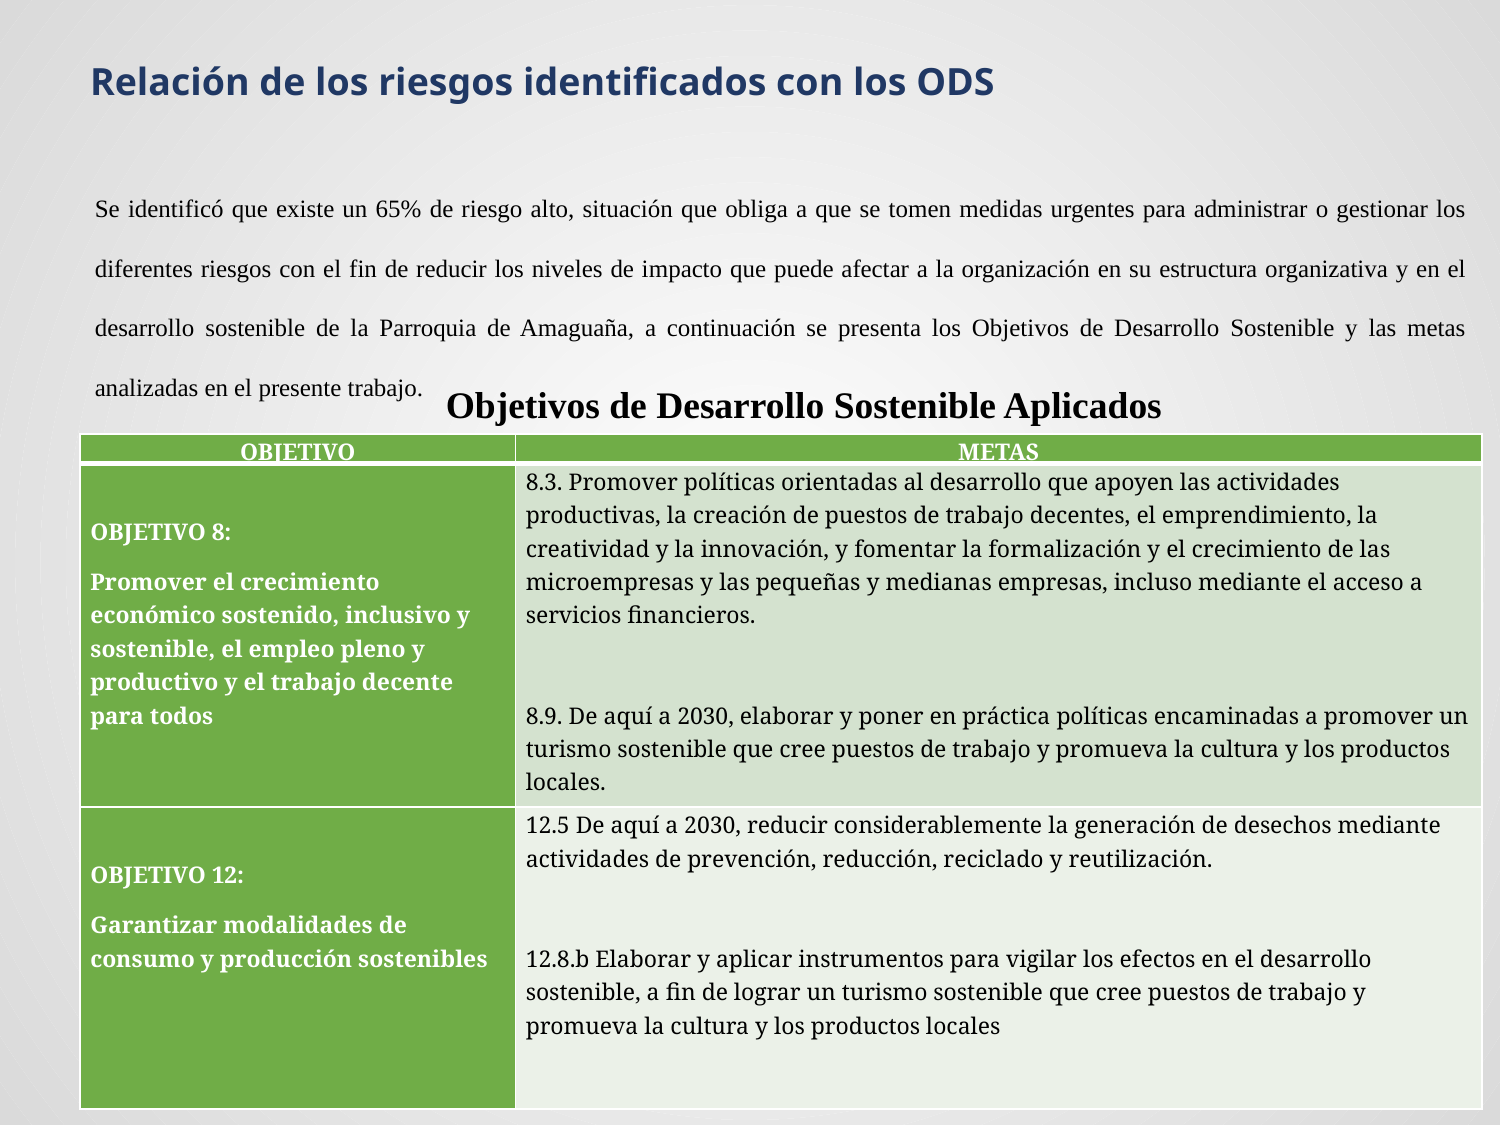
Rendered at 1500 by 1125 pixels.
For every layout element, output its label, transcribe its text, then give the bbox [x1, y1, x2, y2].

table_header OBJETIVO [81, 435, 515, 461]
table_cell OBJETIVO 12: Garantizar modalidades de consumo y producción sostenibles [81, 808, 515, 1108]
table_header METAS [516, 435, 1481, 461]
text_box Se identificó que existe un 65% de riesgo alto, situación que obliga a que se tomen medidas urgentes para administrar o gestionar los diferentes riesgos con el fin de reducir los niveles de impacto que puede afectar a la organización en su estructura organizativa y en el desarrollo sostenible de la Parroquia de Amaguaña, a continuación se presenta los Objetivos de Desarrollo Sostenible y las metas analizadas en el presente trabajo. [80, 154, 1483, 410]
title Relación de los riesgos identificados con los ODS [75, 78, 1365, 232]
text_box Objetivos de Desarrollo Sostenible Aplicados [430, 373, 1181, 433]
table_cell OBJETIVO 8: Promover el crecimiento económico sostenido, inclusivo y sostenible, el empleo pleno y productivo y el trabajo decente para todos [81, 466, 515, 806]
table_cell 8.3. Promover políticas orientadas al desarrollo que apoyen las actividades productivas, la creación de puestos de trabajo decentes, el emprendimiento, la creatividad y la innovación, y fomentar la formalización y el crecimiento de las microempresas y las pequeñas y medianas empresas, incluso mediante el acceso a servicios financieros. 8.9. De aquí a 2030, elaborar y poner en práctica políticas encaminadas a promover un turismo sostenible que cree puestos de trabajo y promueva la cultura y los productos locales. [516, 466, 1481, 806]
table_cell 12.5 De aquí a 2030, reducir considerablemente la generación de desechos mediante actividades de prevención, reducción, reciclado y reutilización. 12.8.b Elaborar y aplicar instrumentos para vigilar los efectos en el desarrollo sostenible, a fin de lograr un turismo sostenible que cree puestos de trabajo y promueva la cultura y los productos locales [516, 808, 1481, 1108]
